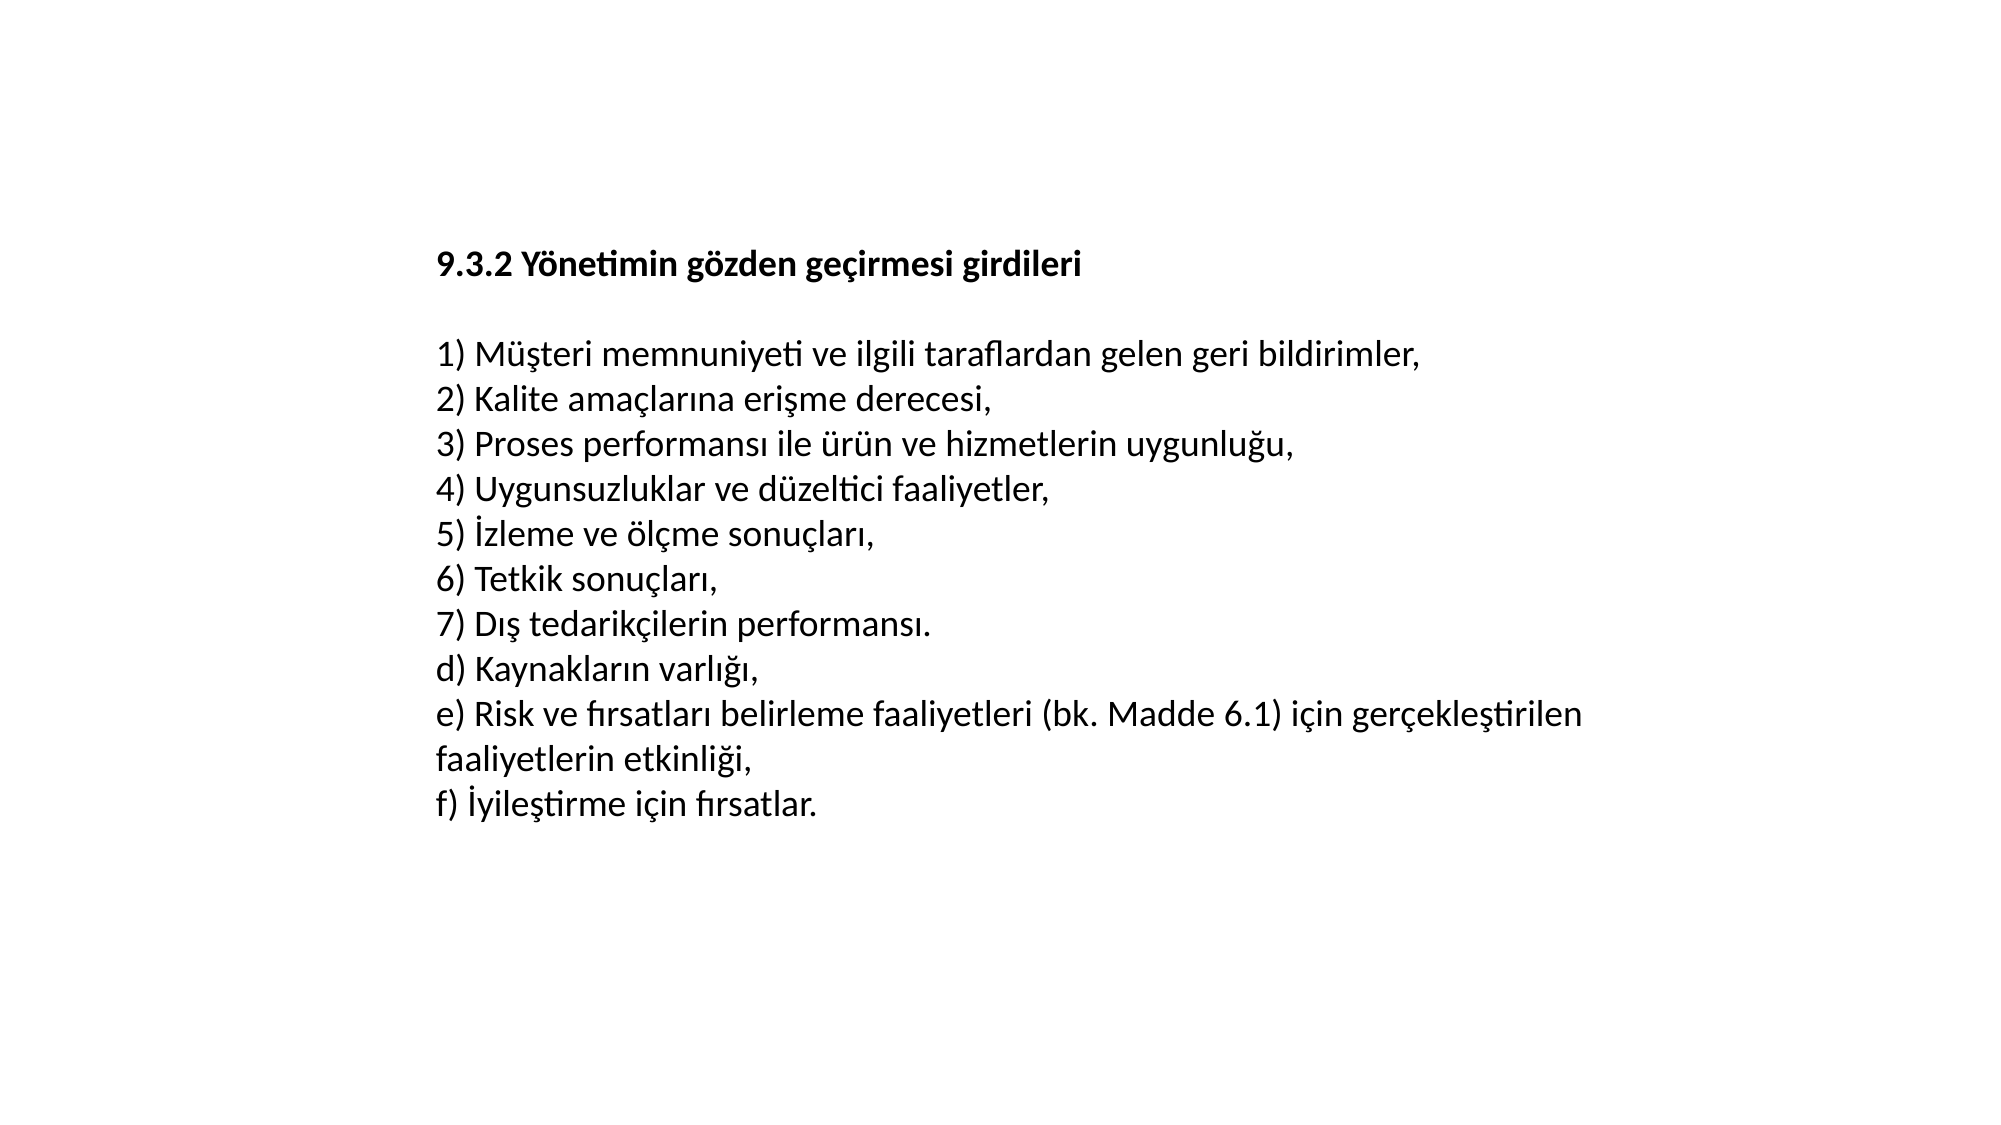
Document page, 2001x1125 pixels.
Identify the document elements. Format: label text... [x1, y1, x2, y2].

text_box 9.3.2 Yönetimin gözden geçirmesi girdileri 1) Müşteri memnuniyeti ve ilgili taraflardan gelen geri bildirimler, 2) Kalite amaçlarına erişme derecesi, 3) Proses performansı ile ürün ve hizmetlerin uygunluğu, 4) Uygunsuzluklar ve düzeltici faaliyetler, 5) İzleme ve ölçme sonuçları, 6) Tetkik sonuçları, 7) Dış tedarikçilerin performansı. d) Kaynakların varlığı, e) Risk ve fırsatları belirleme faaliyetleri (bk. Madde 6.1) için gerçekleştirilen faaliyetlerin etkinliği, f) İyileştirme için fırsatlar. [421, 231, 1685, 832]
